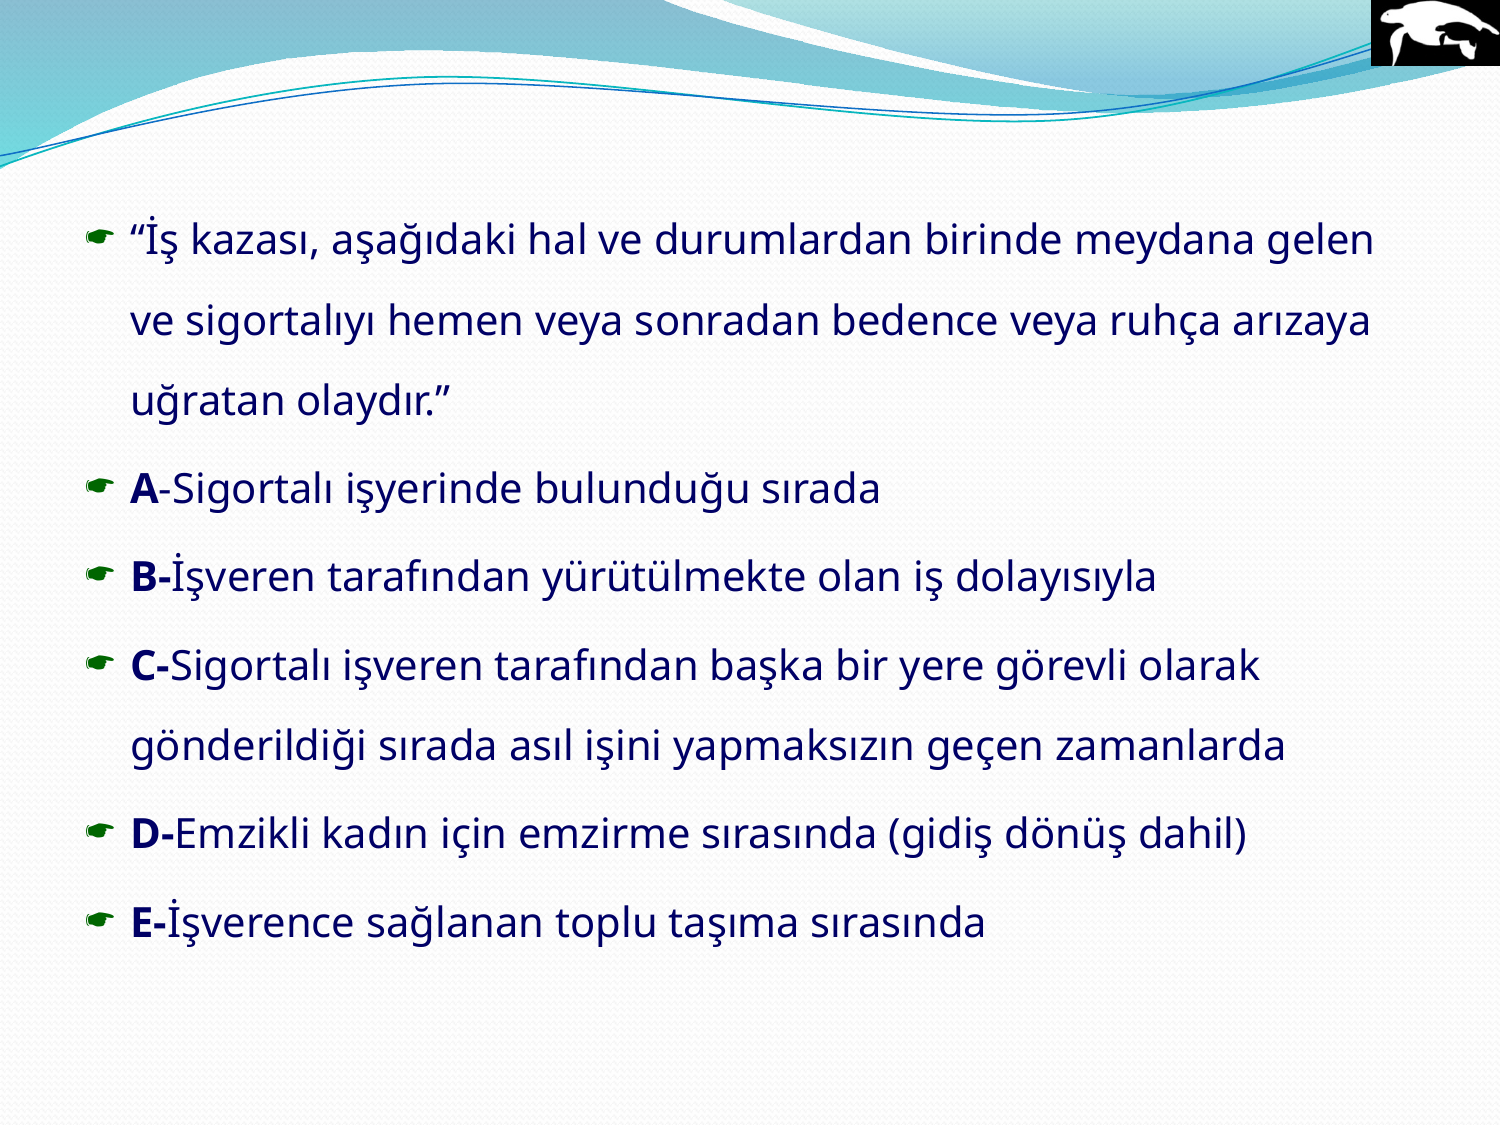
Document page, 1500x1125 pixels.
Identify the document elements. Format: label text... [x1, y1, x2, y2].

text_box “İş kazası, aşağıdaki hal ve durumlardan birinde meydana gelen ve sigortalıyı hemen veya sonradan bedence veya ruhça arızaya uğratan olaydır.” A-Sigortalı işyerinde bulunduğu sırada B-İşveren tarafından yürütülmekte olan iş dolayısıyla C-Sigortalı işveren tarafından başka bir yere görevli olarak gönderildiği sırada asıl işini yapmaksızın geçen zamanlarda D-Emzikli kadın için emzirme sırasında (gidiş dönüş dahil) E-İşverence sağlanan toplu taşıma sırasında [70, 175, 1419, 1000]
picture [1370, 0, 1500, 66]
